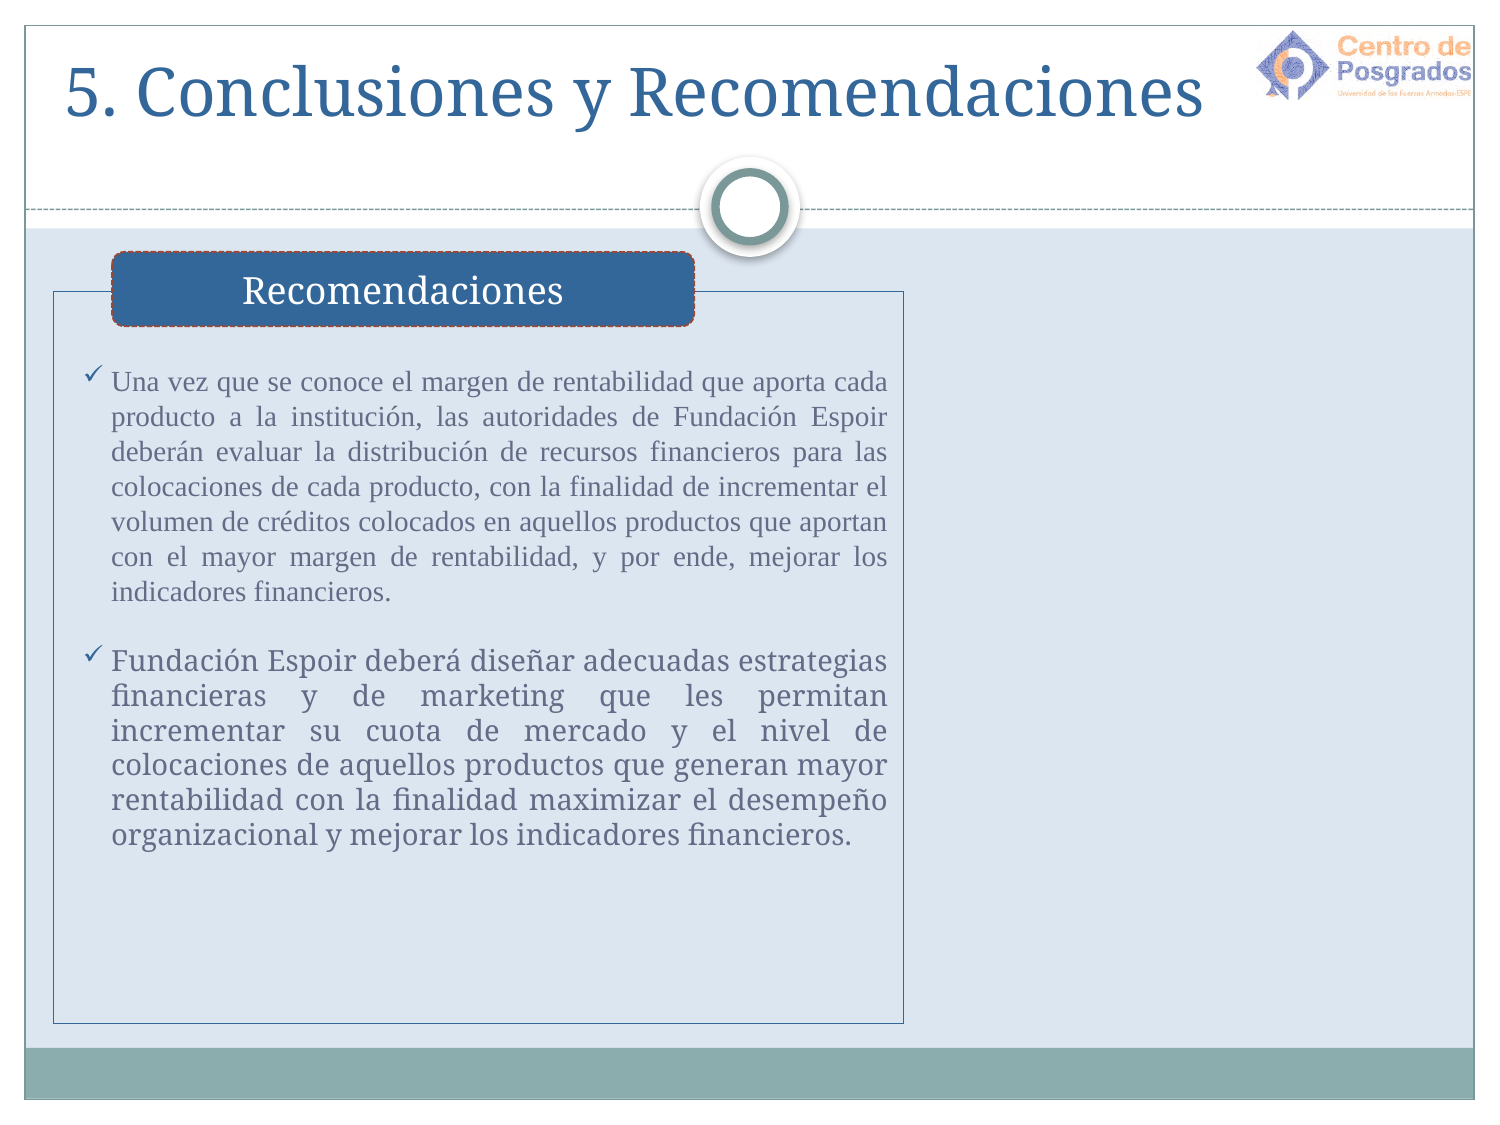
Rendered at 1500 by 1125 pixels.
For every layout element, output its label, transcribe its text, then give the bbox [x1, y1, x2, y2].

text_box [27, 137, 1469, 232]
text_box 5. Conclusiones y Recomendaciones [49, 41, 1450, 137]
text_box Una vez que se conoce el margen de rentabilidad que aporta cada producto a la institución, las autoridades de Fundación Espoir deberán evaluar la distribución de recursos financieros para las colocaciones de cada producto, con la finalidad de incrementar el volumen de créditos colocados en aquellos productos que aportan con el mayor margen de rentabilidad, y por ende, mejorar los indicadores financieros. Fundación Espoir deberá diseñar adecuadas estrategias financieras y de marketing que les permitan incrementar su cuota de mercado y el nivel de colocaciones de aquellos productos que generan mayor rentabilidad con la finalidad maximizar el desempeño organizacional y mejorar los indicadores financieros. [53, 291, 904, 1024]
picture [1255, 30, 1471, 100]
text_box Recomendaciones [111, 250, 696, 328]
